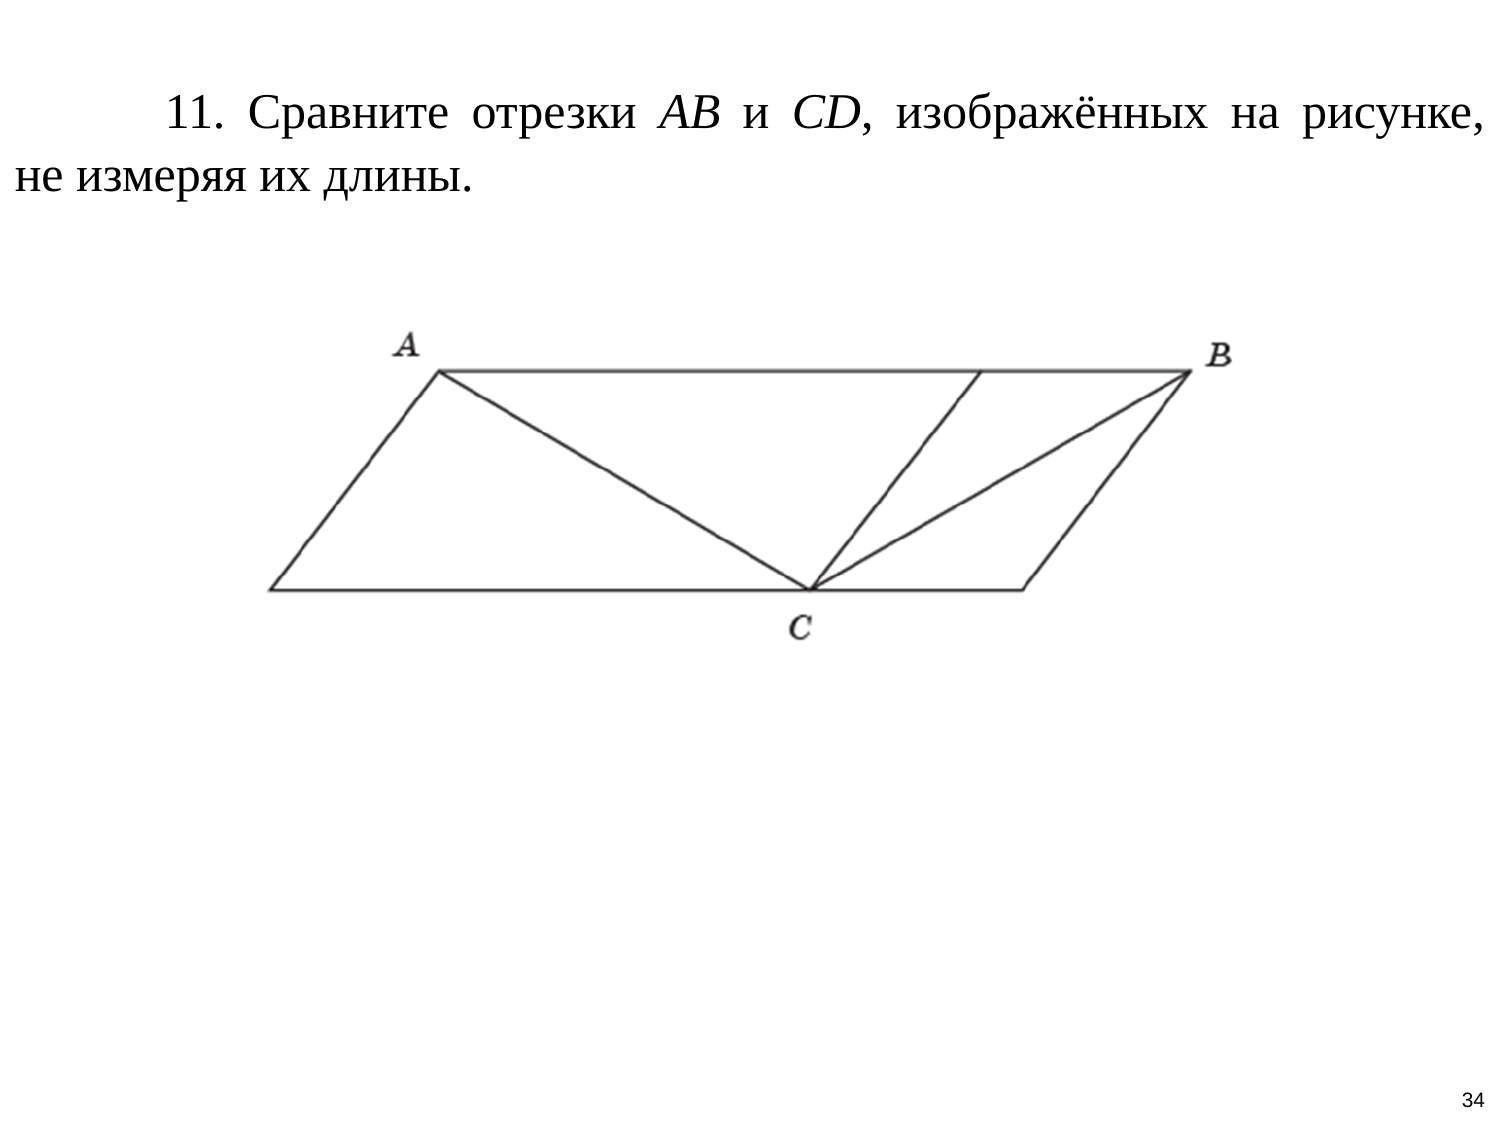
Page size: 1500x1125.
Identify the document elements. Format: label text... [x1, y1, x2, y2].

picture [266, 326, 1233, 648]
text_box 34 [1417, 1079, 1500, 1125]
text_box 11. Сравните отрезки AB и CD, изображённых на рисунке, не измеряя их длины. [0, 54, 1500, 210]
